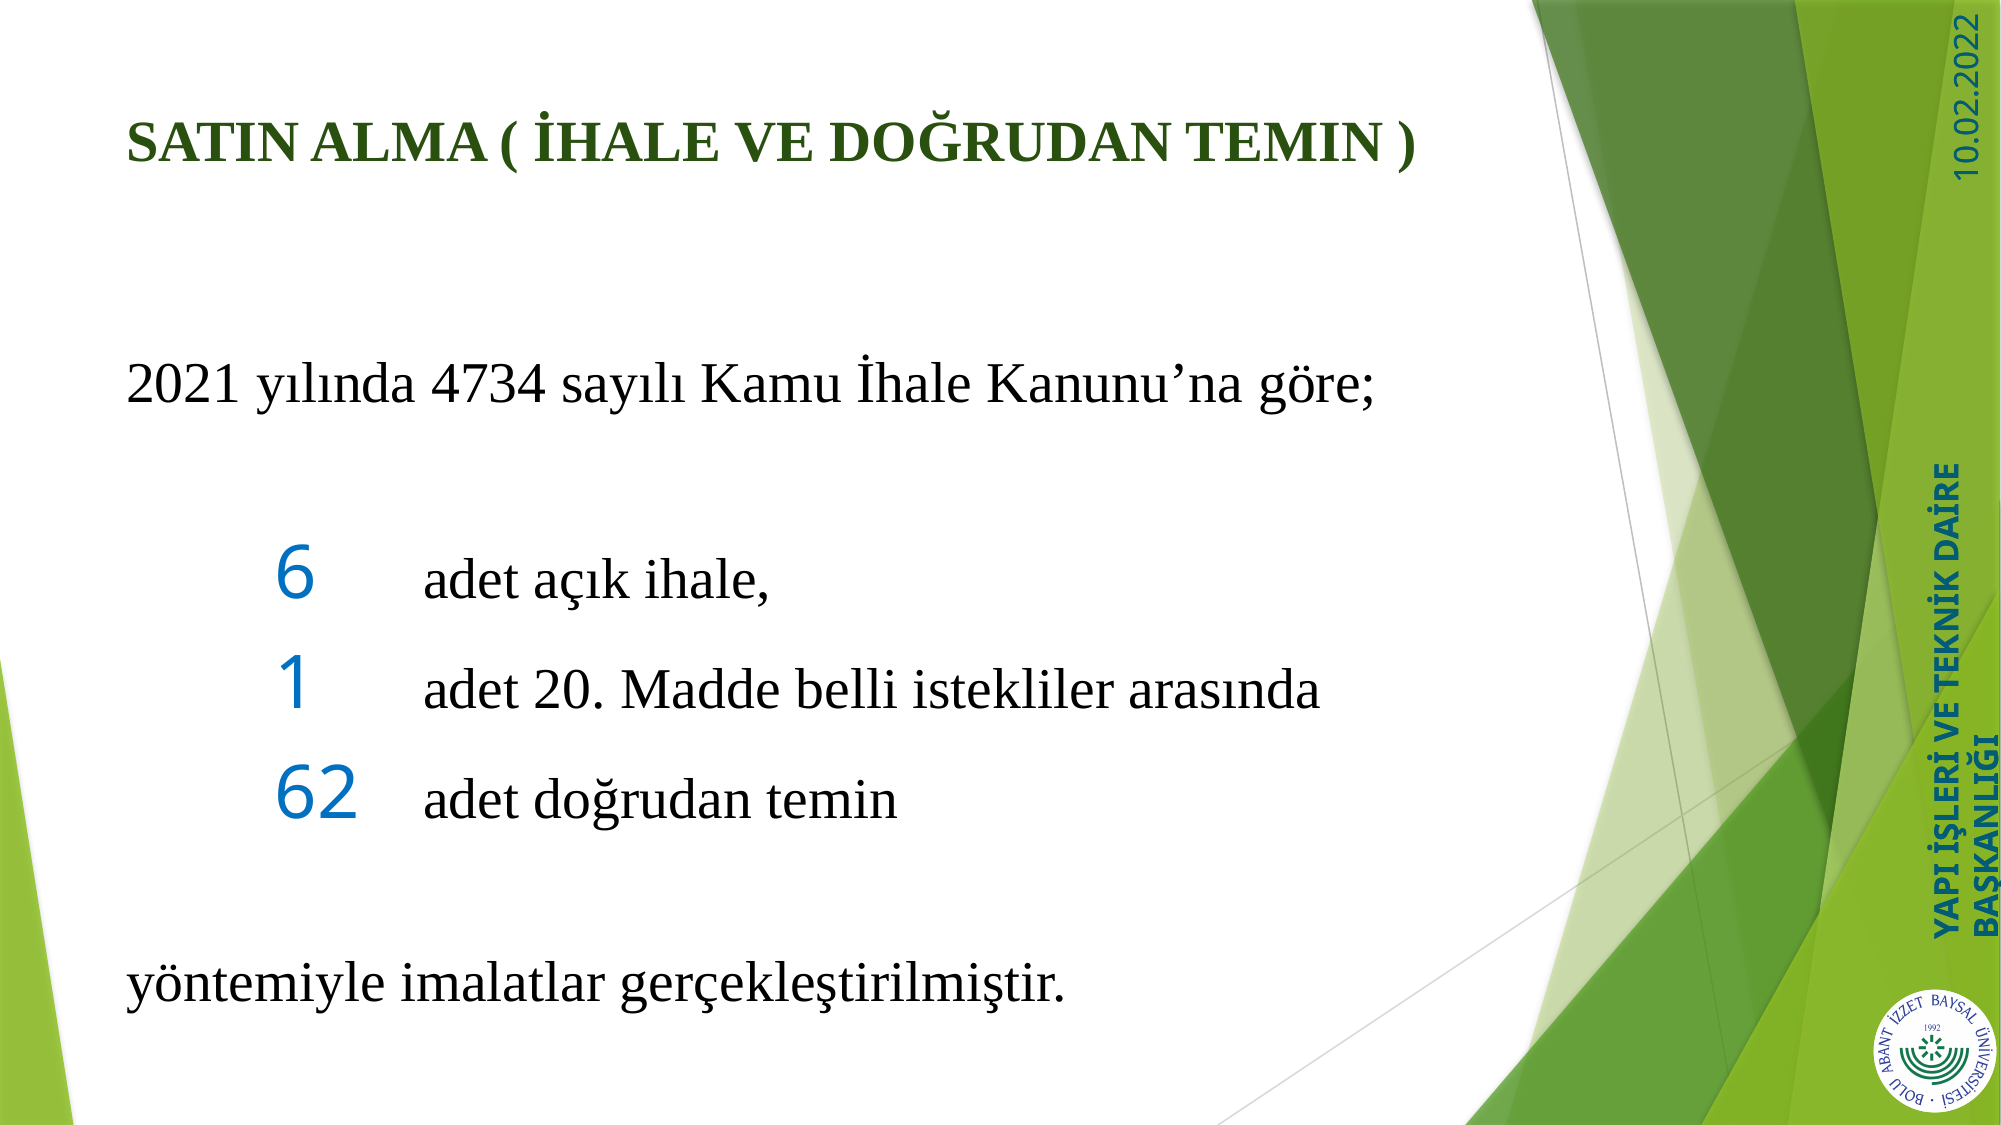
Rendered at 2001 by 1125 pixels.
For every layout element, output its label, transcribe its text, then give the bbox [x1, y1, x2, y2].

list 2021 yılında 4734 sayılı Kamu İhale Kanunu’na göre; 6 adet açık ihale, 1 adet 20. Madde belli istekliler arasında 62 adet doğrudan temin yöntemiyle imalatlar gerçekleştirilmiştir. [111, 268, 1669, 1050]
picture [1867, 983, 2001, 1119]
title Satın Alma ( İhale ve Doğrudan Temin ) [111, 96, 1522, 268]
